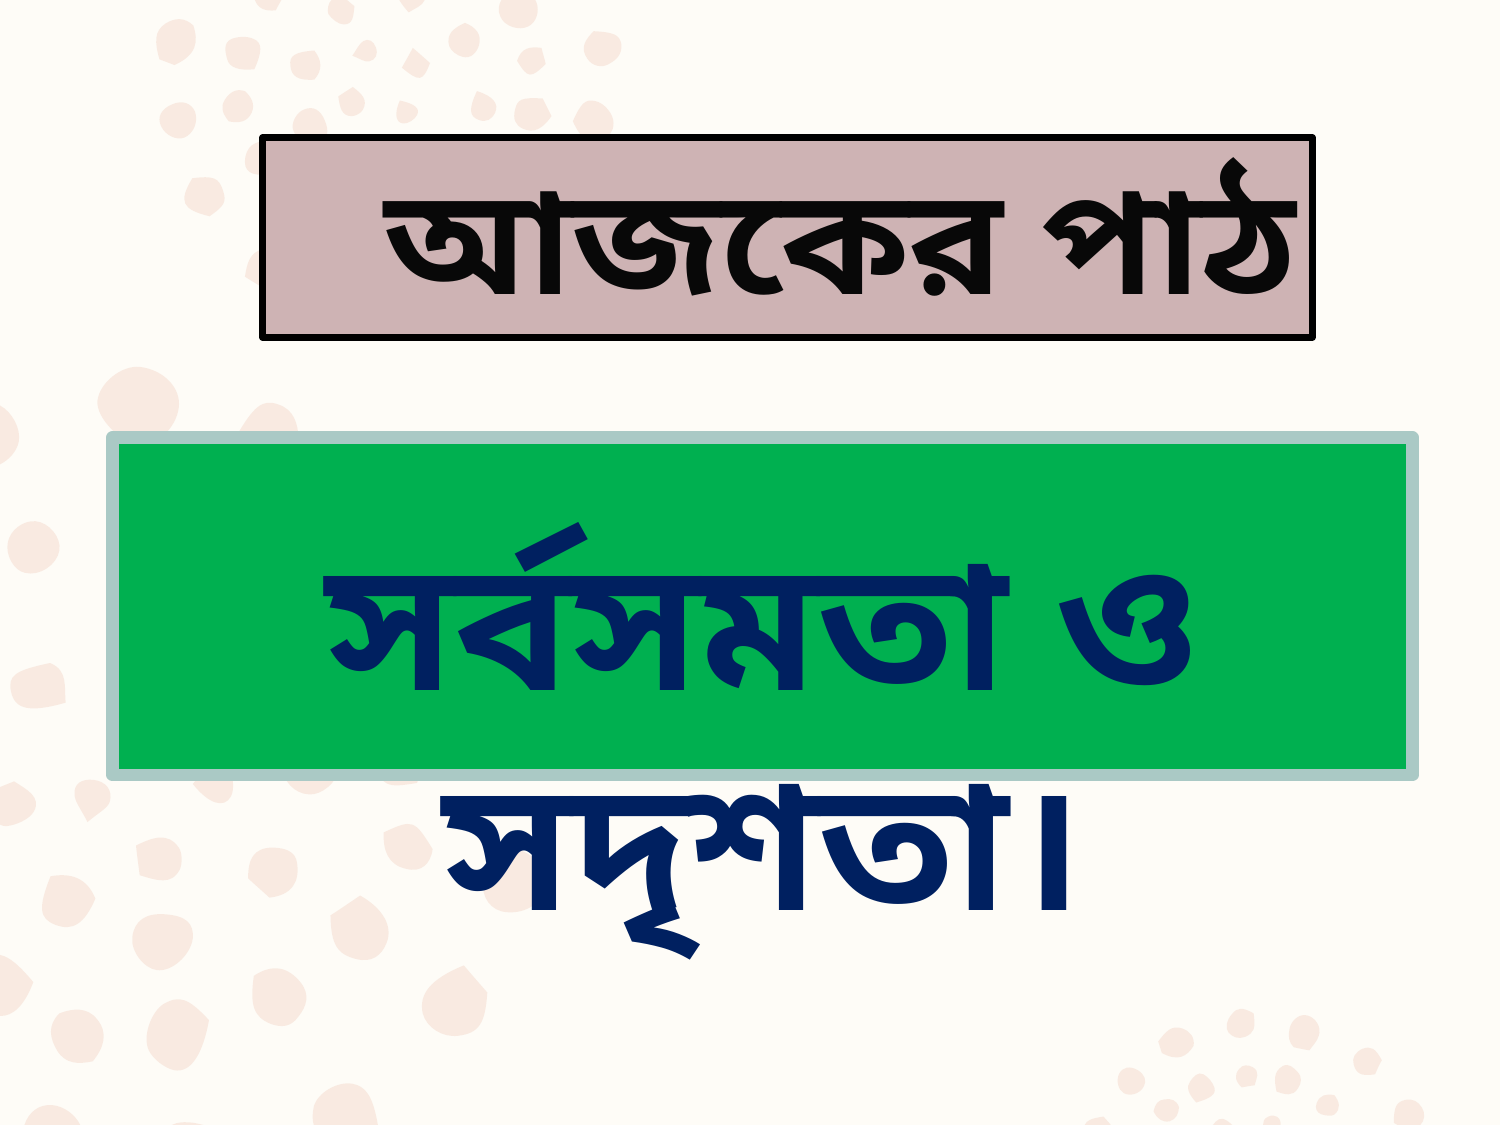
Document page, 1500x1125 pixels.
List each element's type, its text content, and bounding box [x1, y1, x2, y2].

text_box আজকের পাঠ [262, 137, 1313, 338]
text_box [104, 424, 1406, 776]
text_box সর্বসমতা ও সদৃশতা। [112, 437, 1413, 775]
